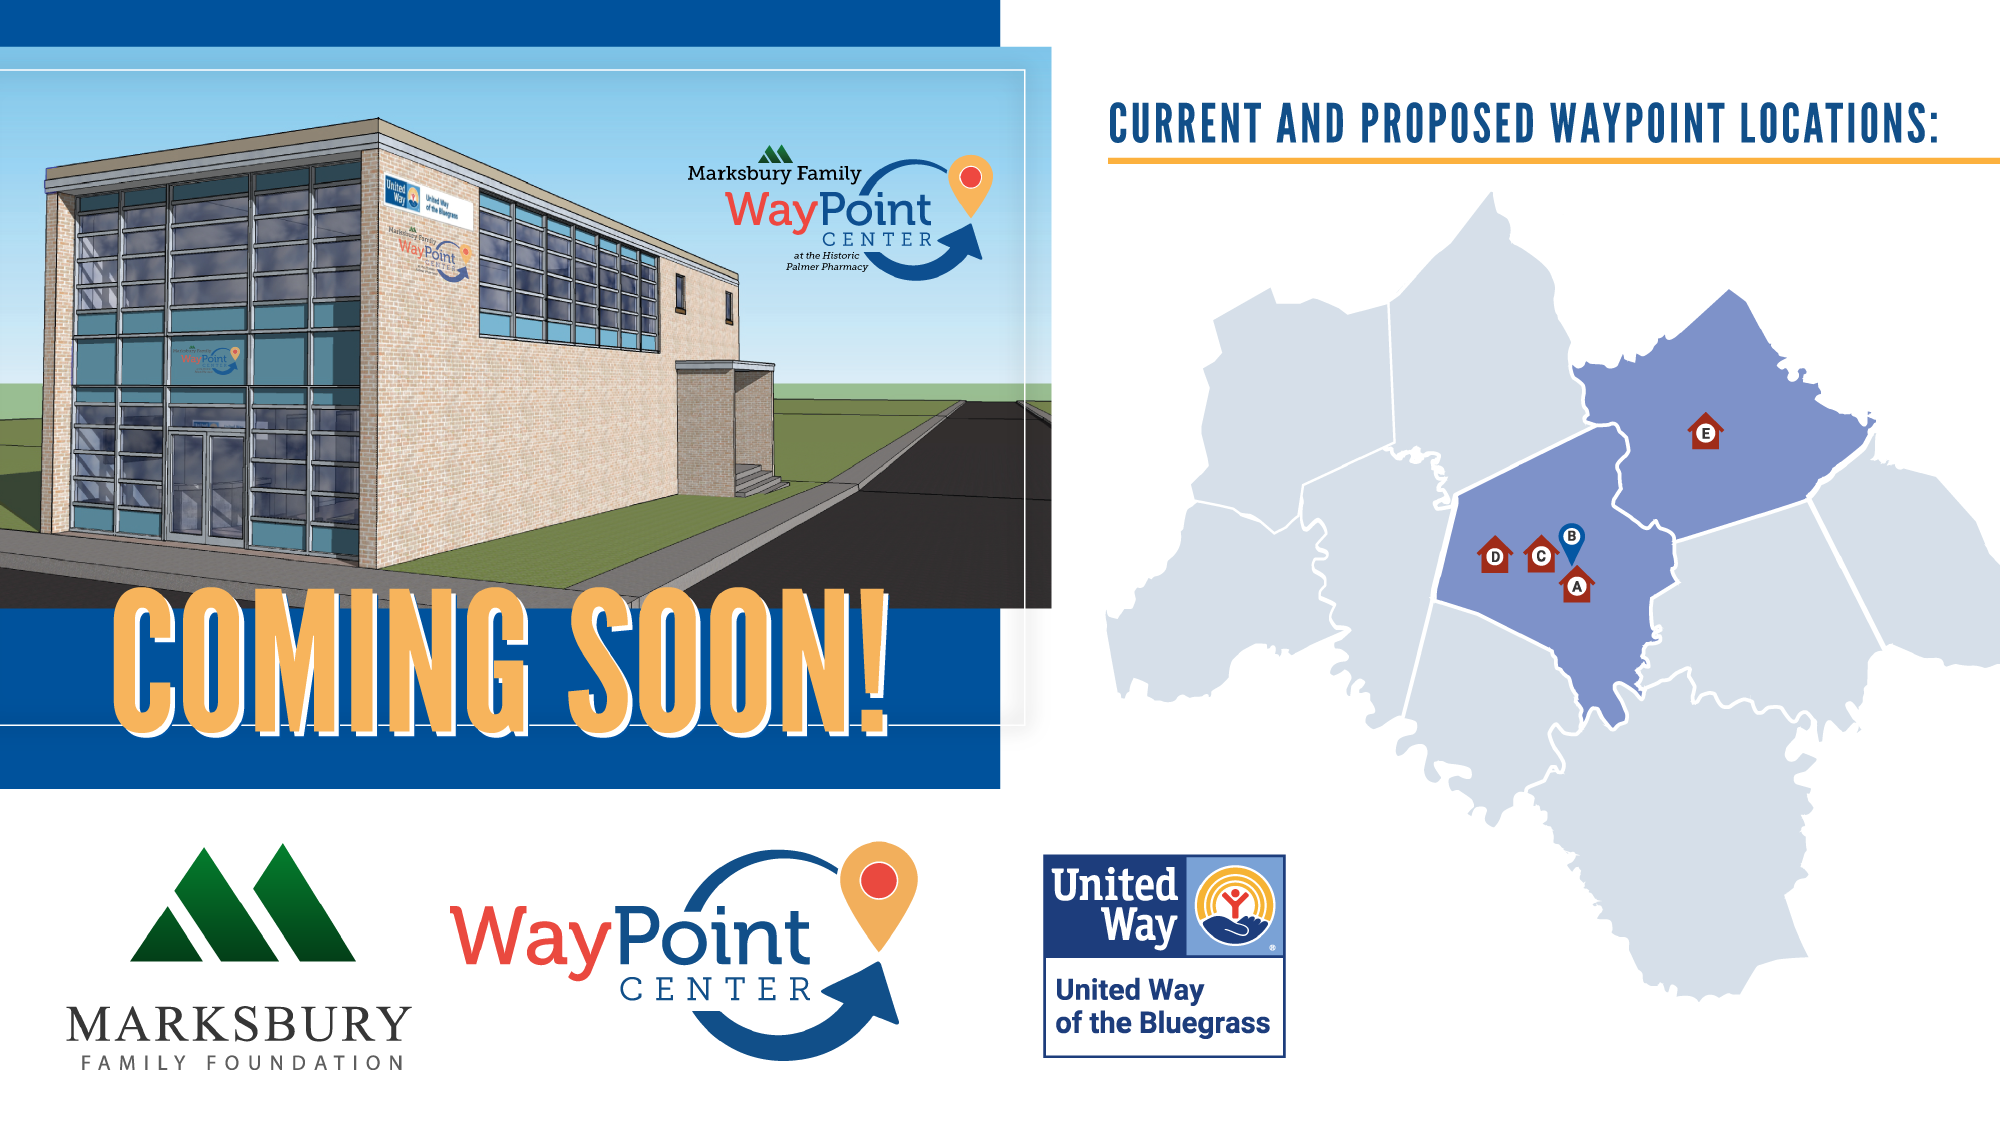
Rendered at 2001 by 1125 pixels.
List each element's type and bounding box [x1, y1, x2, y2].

list [0, 0, 2000, 1125]
